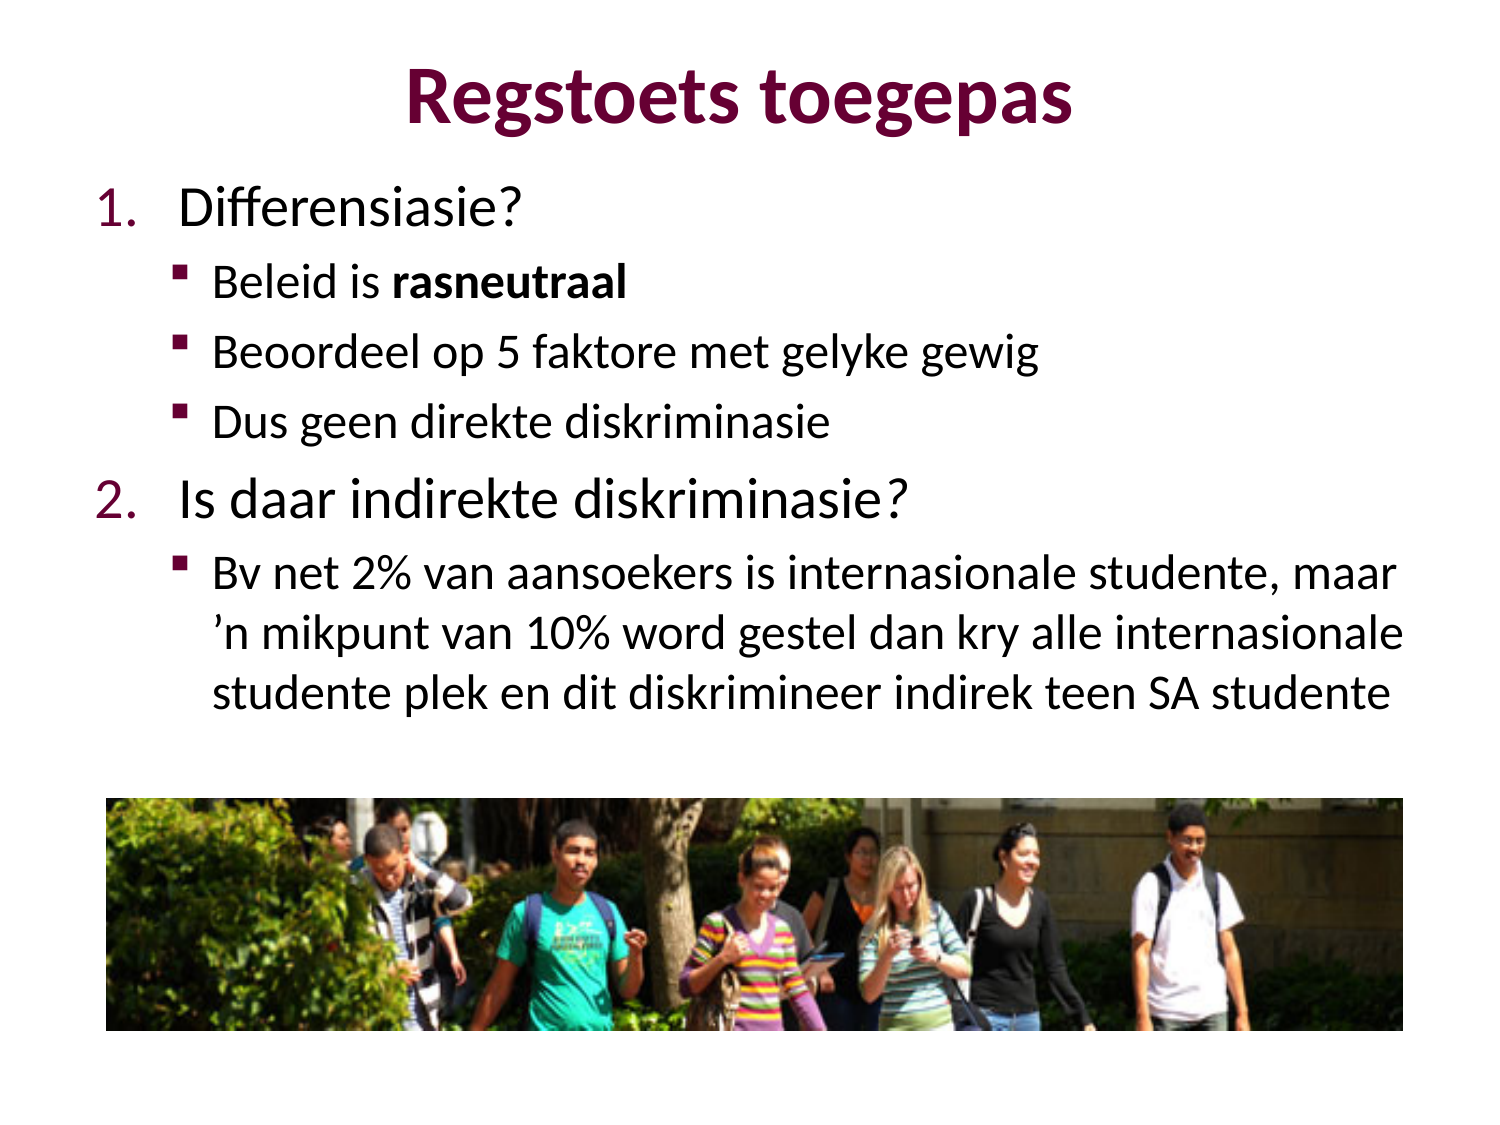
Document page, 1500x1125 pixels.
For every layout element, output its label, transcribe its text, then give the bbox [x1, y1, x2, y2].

picture [106, 798, 1403, 1031]
list Differensiasie? Beleid is rasneutraal Beoordeel op 5 faktore met gelyke gewig Dus geen direkte diskriminasie Is daar indirekte diskriminasie? Bv net 2% van aansoekers is internasionale studente, maar ’n mikpunt van 10% word gestel dan kry alle internasionale studente plek en dit diskrimineer indirek teen SA studente [79, 160, 1430, 816]
title Regstoets toegepas [64, 19, 1415, 161]
